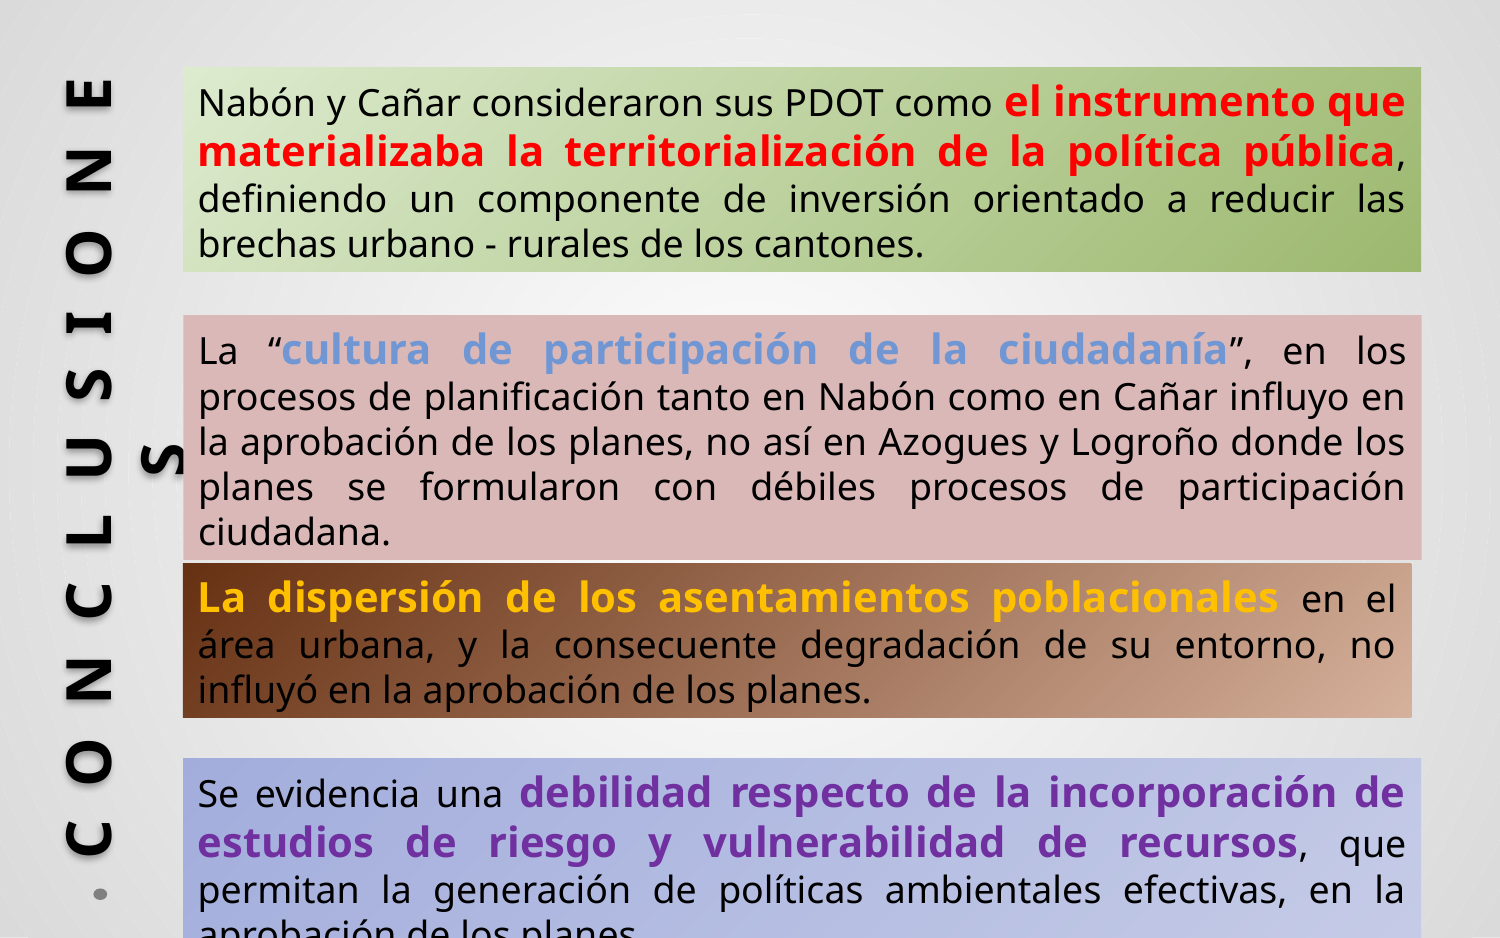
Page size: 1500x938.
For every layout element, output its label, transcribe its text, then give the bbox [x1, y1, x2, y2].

text_box Se evidencia una debilidad respecto de la incorporación de estudios de riesgo y vulnerabilidad de recursos, que permitan la generación de políticas ambientales efectivas, en la aprobación de los planes [183, 758, 1422, 938]
text_box C O N C L U S I O N E S [41, 55, 148, 883]
text_box Nabón y Cañar consideraron sus PDOT como el instrumento que materializaba la territorialización de la política pública, definiendo un componente de inversión orientado a reducir las brechas urbano - rurales de los cantones. [183, 67, 1422, 272]
text_box La “cultura de participación de la ciudadanía”, en los procesos de planificación tanto en Nabón como en Cañar influyo en la aprobación de los planes, no así en Azogues y Logroño donde los planes se formularon con débiles procesos de participación ciudadana. [183, 315, 1422, 560]
text_box La dispersión de los asentamientos poblacionales en el área urbana, y la consecuente degradación de su entorno, no influyó en la aprobación de los planes. [182, 563, 1412, 718]
